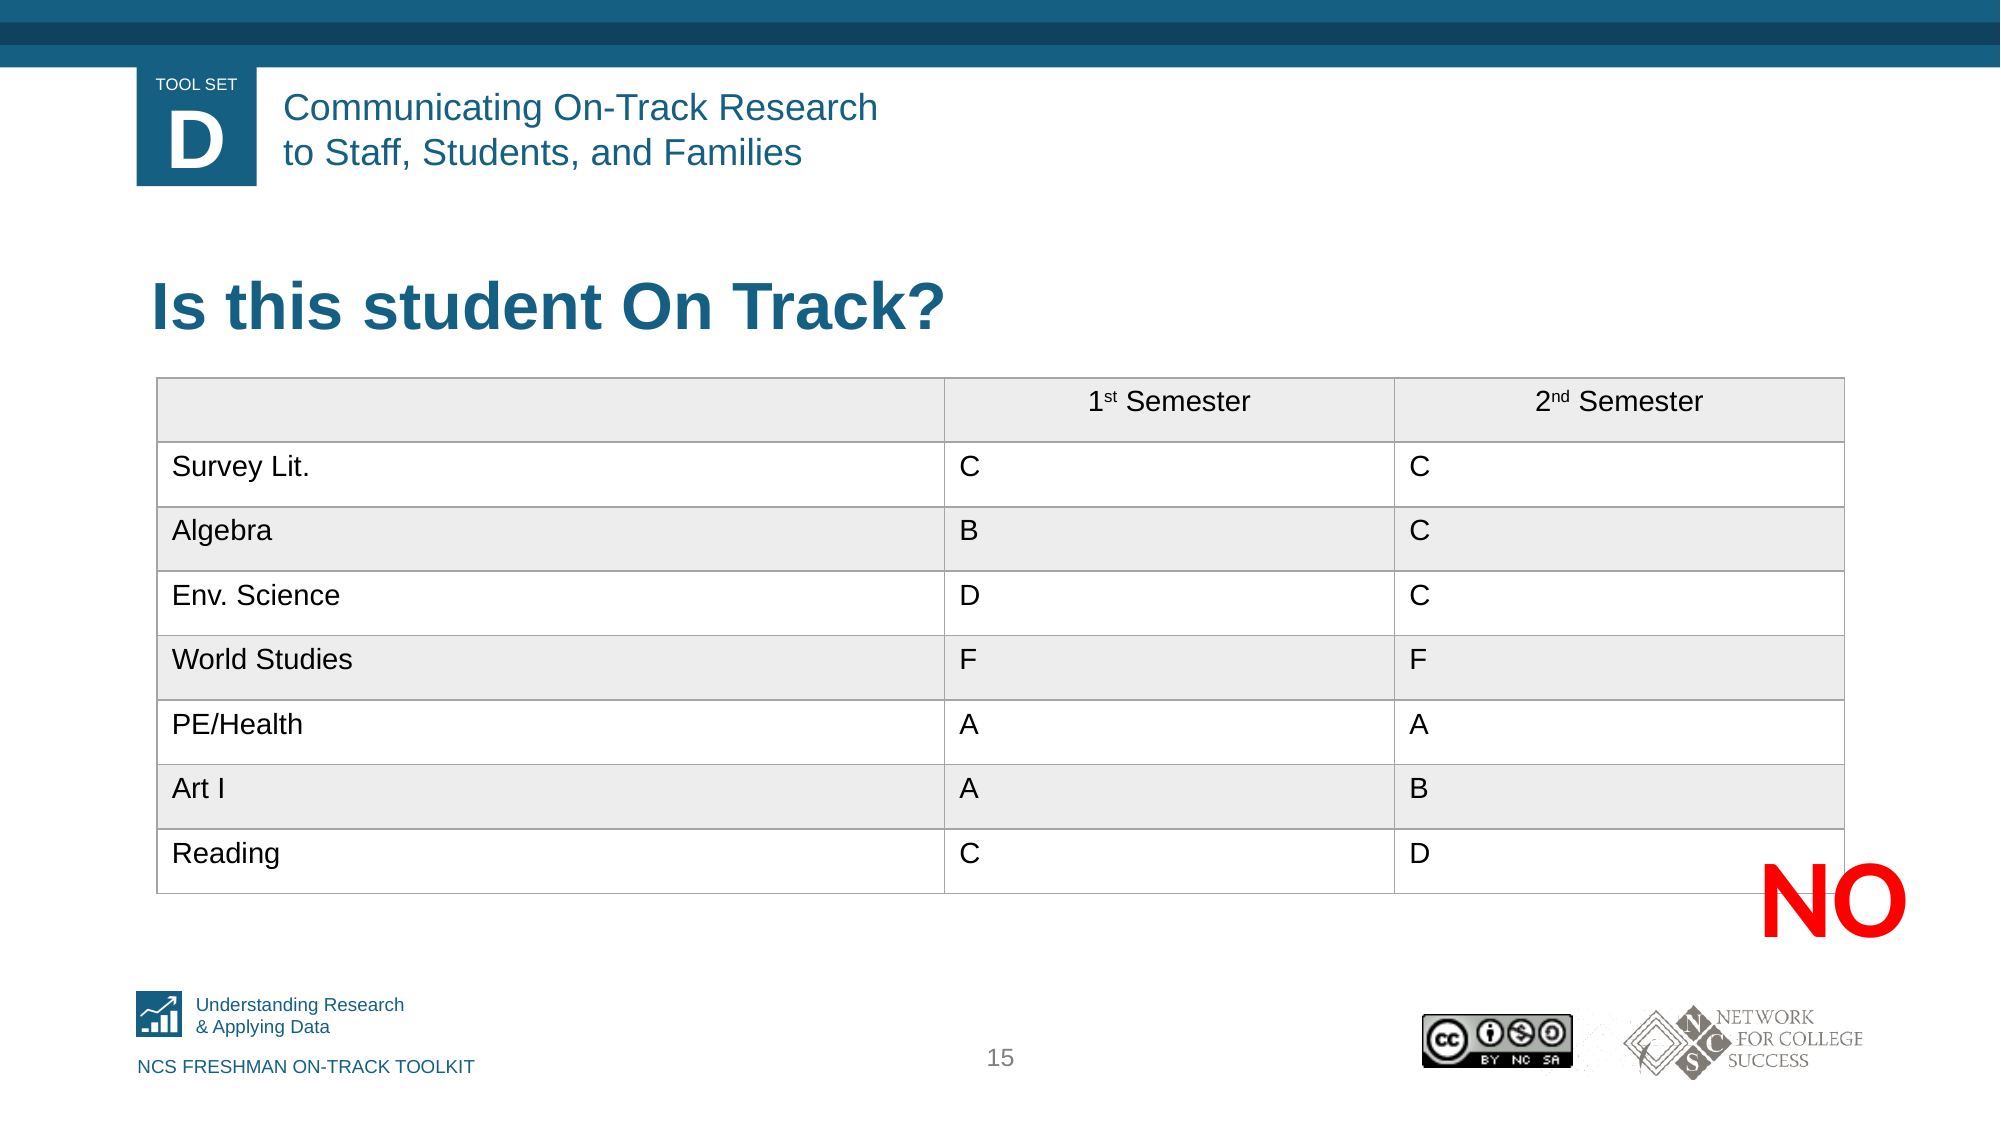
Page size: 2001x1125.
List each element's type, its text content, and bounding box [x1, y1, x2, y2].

table_cell C [1395, 508, 1844, 570]
table_cell PE/Health [158, 701, 944, 764]
table_cell World Studies [158, 636, 944, 699]
table_cell C [1395, 443, 1844, 506]
table_cell Algebra [158, 508, 944, 570]
table_header [158, 379, 944, 441]
table_cell B [945, 508, 1394, 570]
table_cell Survey Lit. [158, 443, 944, 506]
text_box NO [1743, 817, 1924, 968]
table_cell A [1395, 701, 1844, 764]
table_cell B [1395, 765, 1844, 828]
picture [136, 991, 182, 1037]
table_cell D [945, 572, 1394, 635]
table_cell A [945, 765, 1394, 828]
table_cell Reading [158, 830, 944, 893]
table_cell F [1395, 636, 1844, 699]
table_cell D [1395, 830, 1743, 893]
picture [1422, 1014, 1573, 1068]
table_cell A [945, 701, 1394, 764]
table_cell C [945, 830, 1394, 893]
table_cell Env. Science [158, 572, 944, 635]
table_cell F [945, 636, 1394, 699]
table_header 2nd Semester [1395, 379, 1844, 441]
table_cell C [1395, 572, 1844, 635]
table_cell C [945, 443, 1394, 506]
table_cell Art I [158, 765, 944, 828]
title Communicating On-Track Research to Staff, Students, and Families [268, 67, 1863, 188]
list Is this student On Track? [136, 252, 1863, 364]
table_header 1st Semester [945, 379, 1394, 441]
